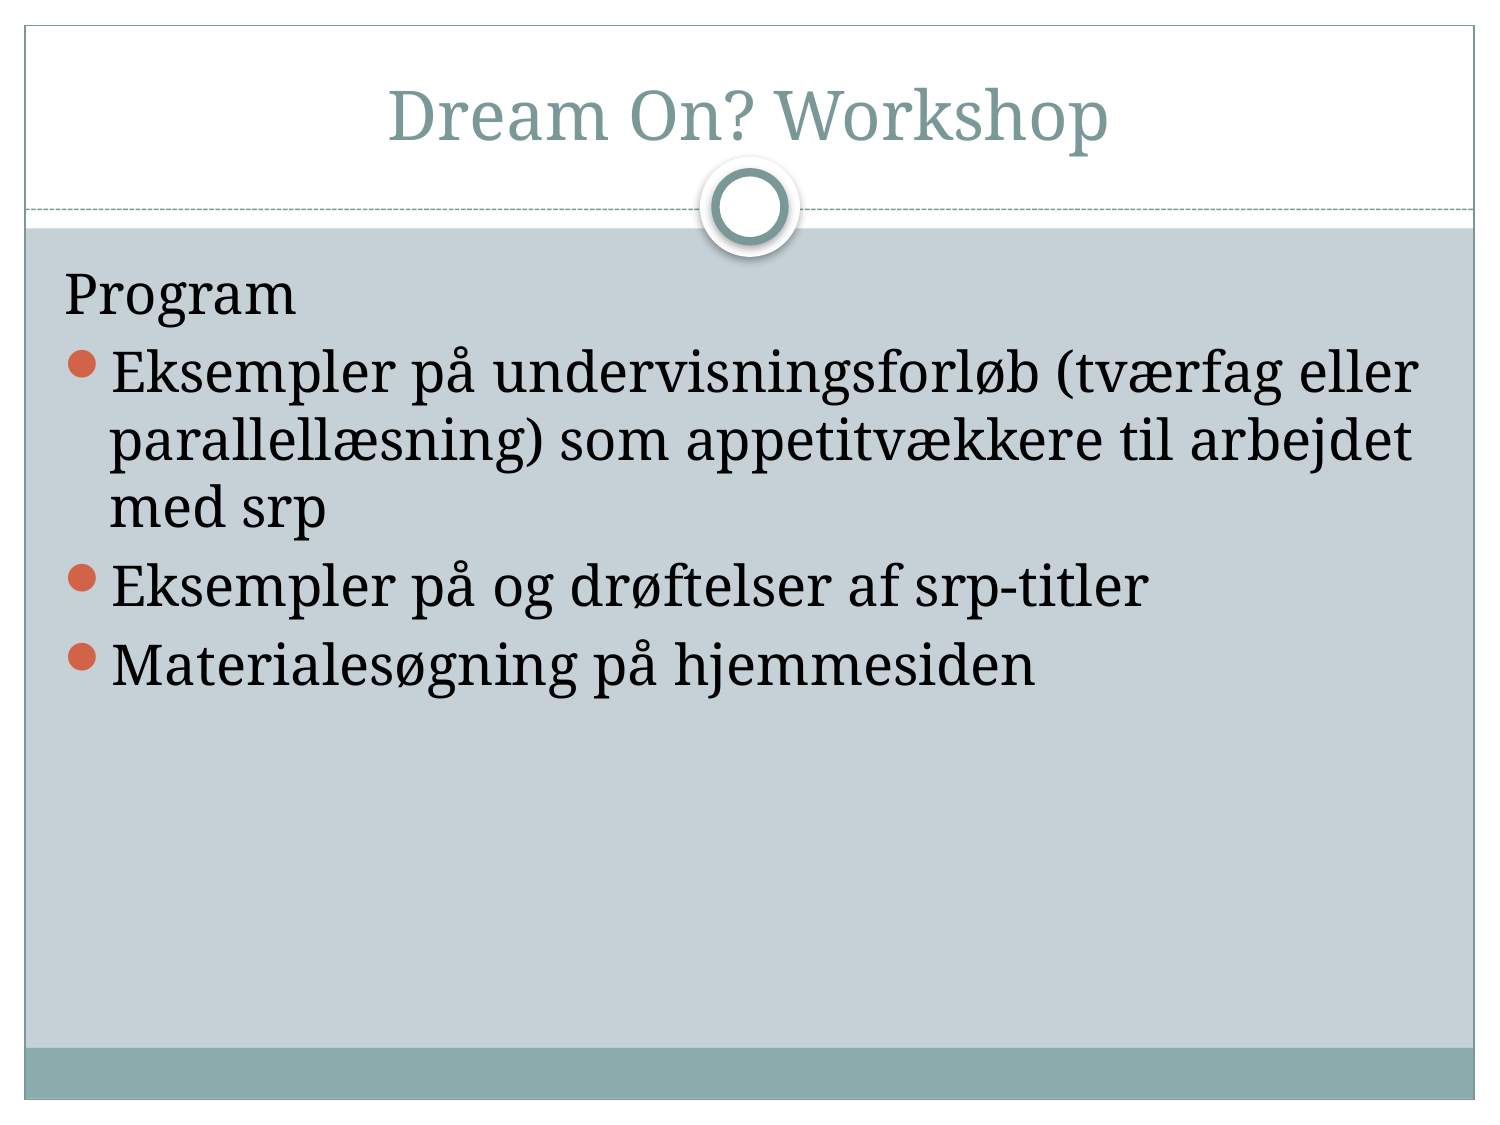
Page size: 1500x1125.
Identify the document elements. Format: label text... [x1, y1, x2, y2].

title Dream On? Workshop [49, 37, 1450, 162]
list Program Eksempler på undervisningsforløb (tværfag eller parallellæsning) som appetitvækkere til arbejdet med srp Eksempler på og drøftelser af srp-titler Materialesøgning på hjemmesiden [49, 250, 1445, 1001]
